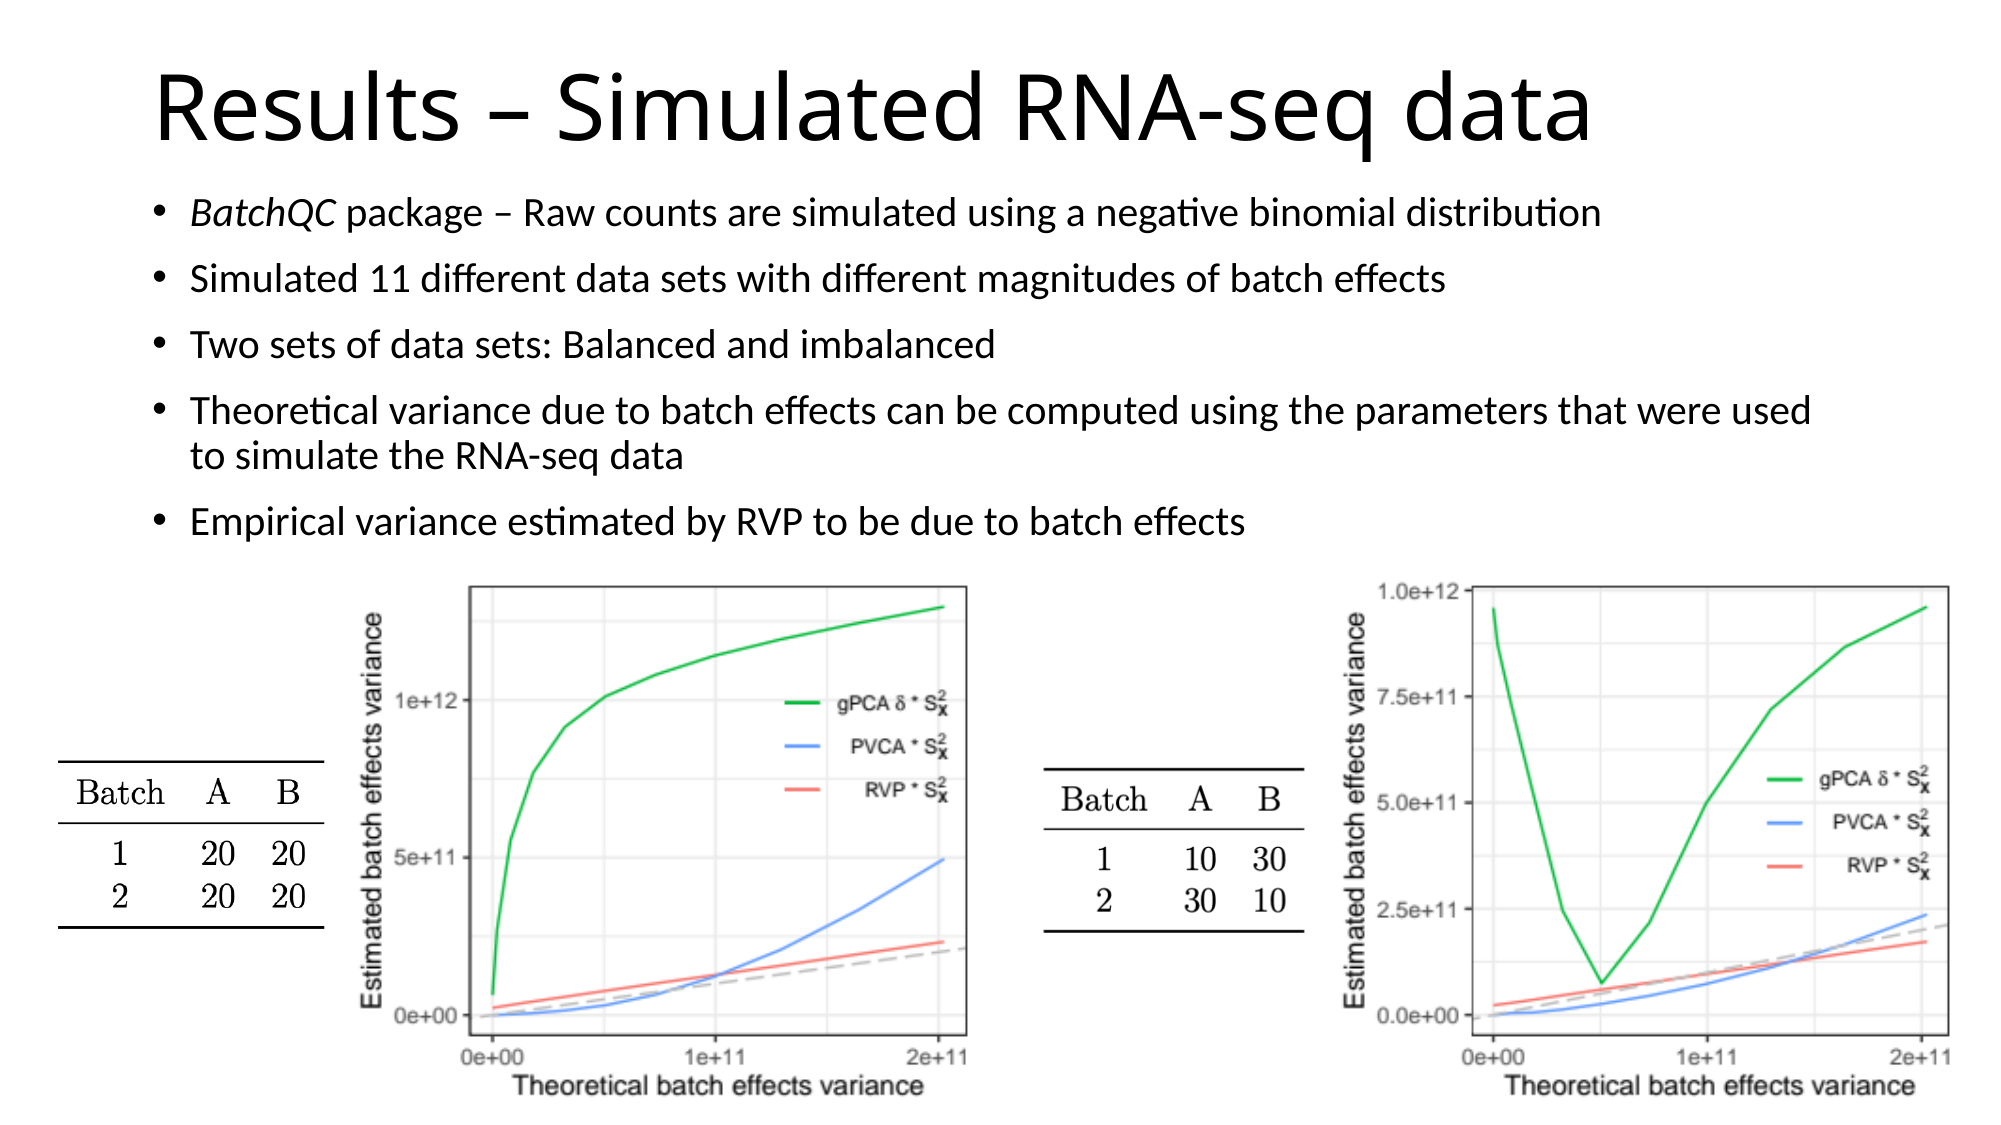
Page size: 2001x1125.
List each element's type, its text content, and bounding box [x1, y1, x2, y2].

list BatchQC package – Raw counts are simulated using a negative binomial distribution Simulated 11 different data sets with different magnitudes of batch effects Two sets of data sets: Balanced and imbalanced Theoretical variance due to batch effects can be computed using the parameters that were used to simulate the RNA-seq data Empirical variance estimated by RVP to be due to batch effects [137, 183, 1863, 897]
title Results – Simulated RNA-seq data [137, 1, 1863, 183]
picture [1331, 573, 1960, 1113]
picture [1022, 748, 1317, 948]
picture [41, 743, 340, 943]
picture [348, 573, 977, 1113]
